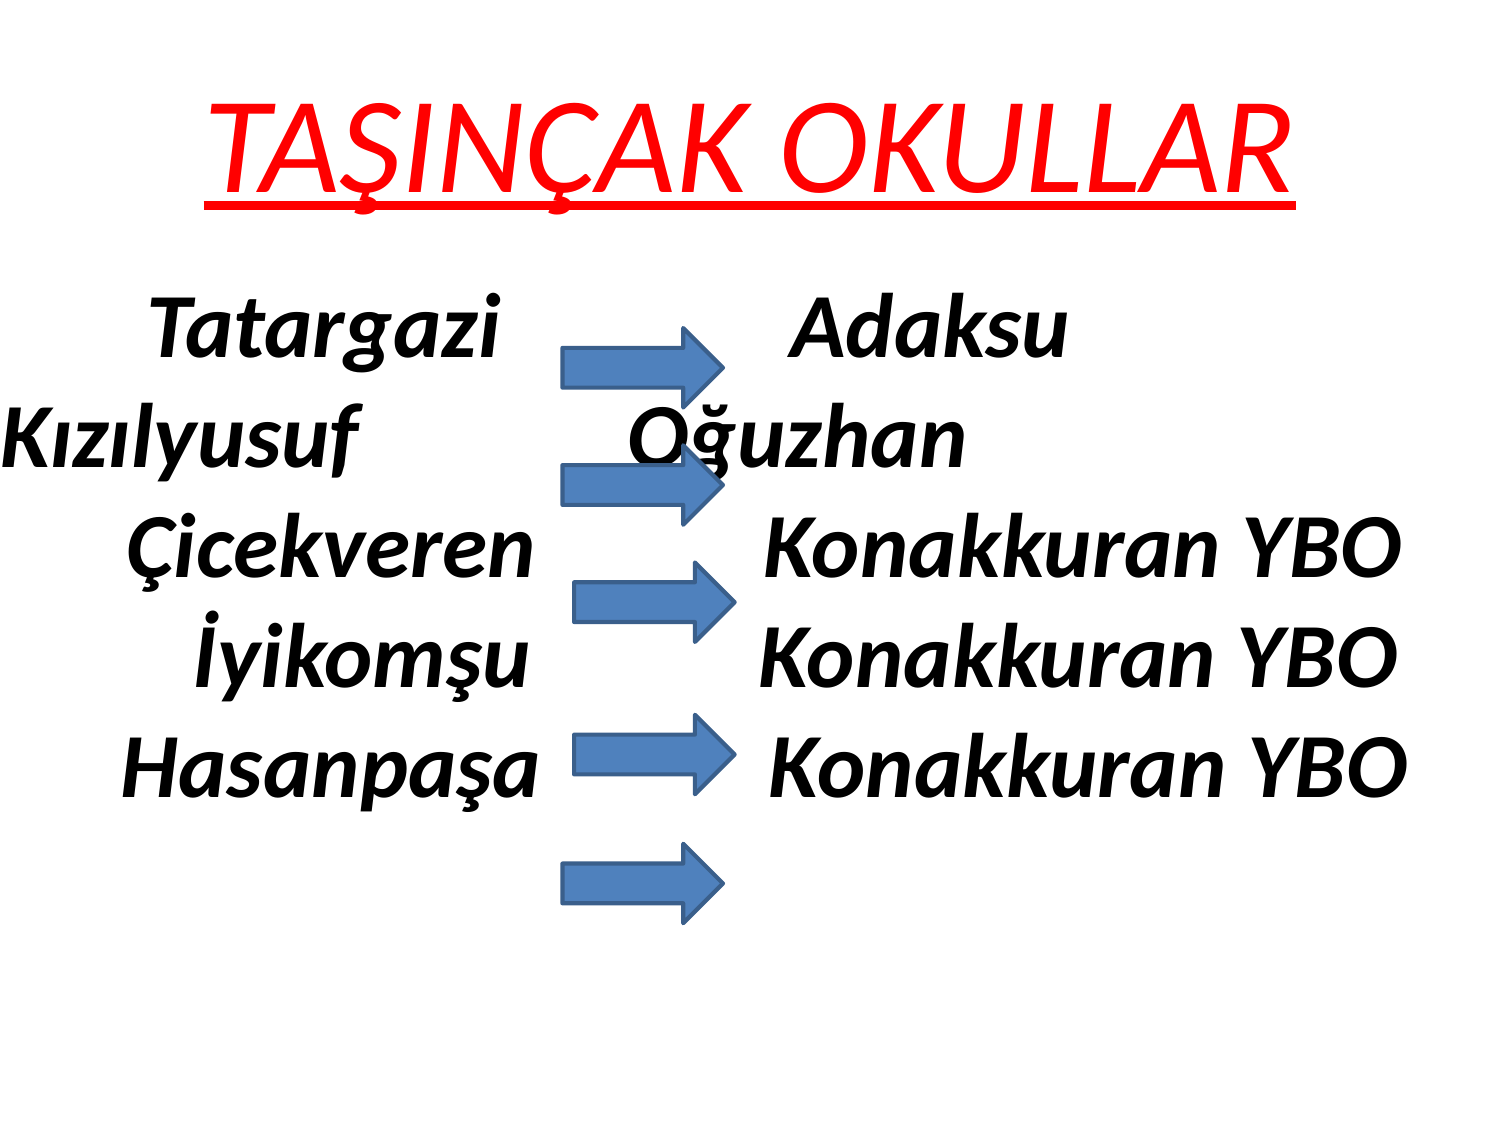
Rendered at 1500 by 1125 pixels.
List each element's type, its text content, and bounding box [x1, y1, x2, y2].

title TAŞINÇAK OKULLAR [112, 0, 1388, 281]
text_box [560, 443, 726, 527]
text_box [572, 560, 737, 644]
text_box [560, 841, 726, 926]
text_box [560, 326, 726, 410]
subtitle Tatargazi Adaksu Kızılyusuf Oğuzhan Çicekveren Konakkuran YBO İyikomşu Konakkuran YBO Hasanpaşa Konakkuran YBO [0, 281, 1500, 1102]
text_box [572, 712, 737, 797]
